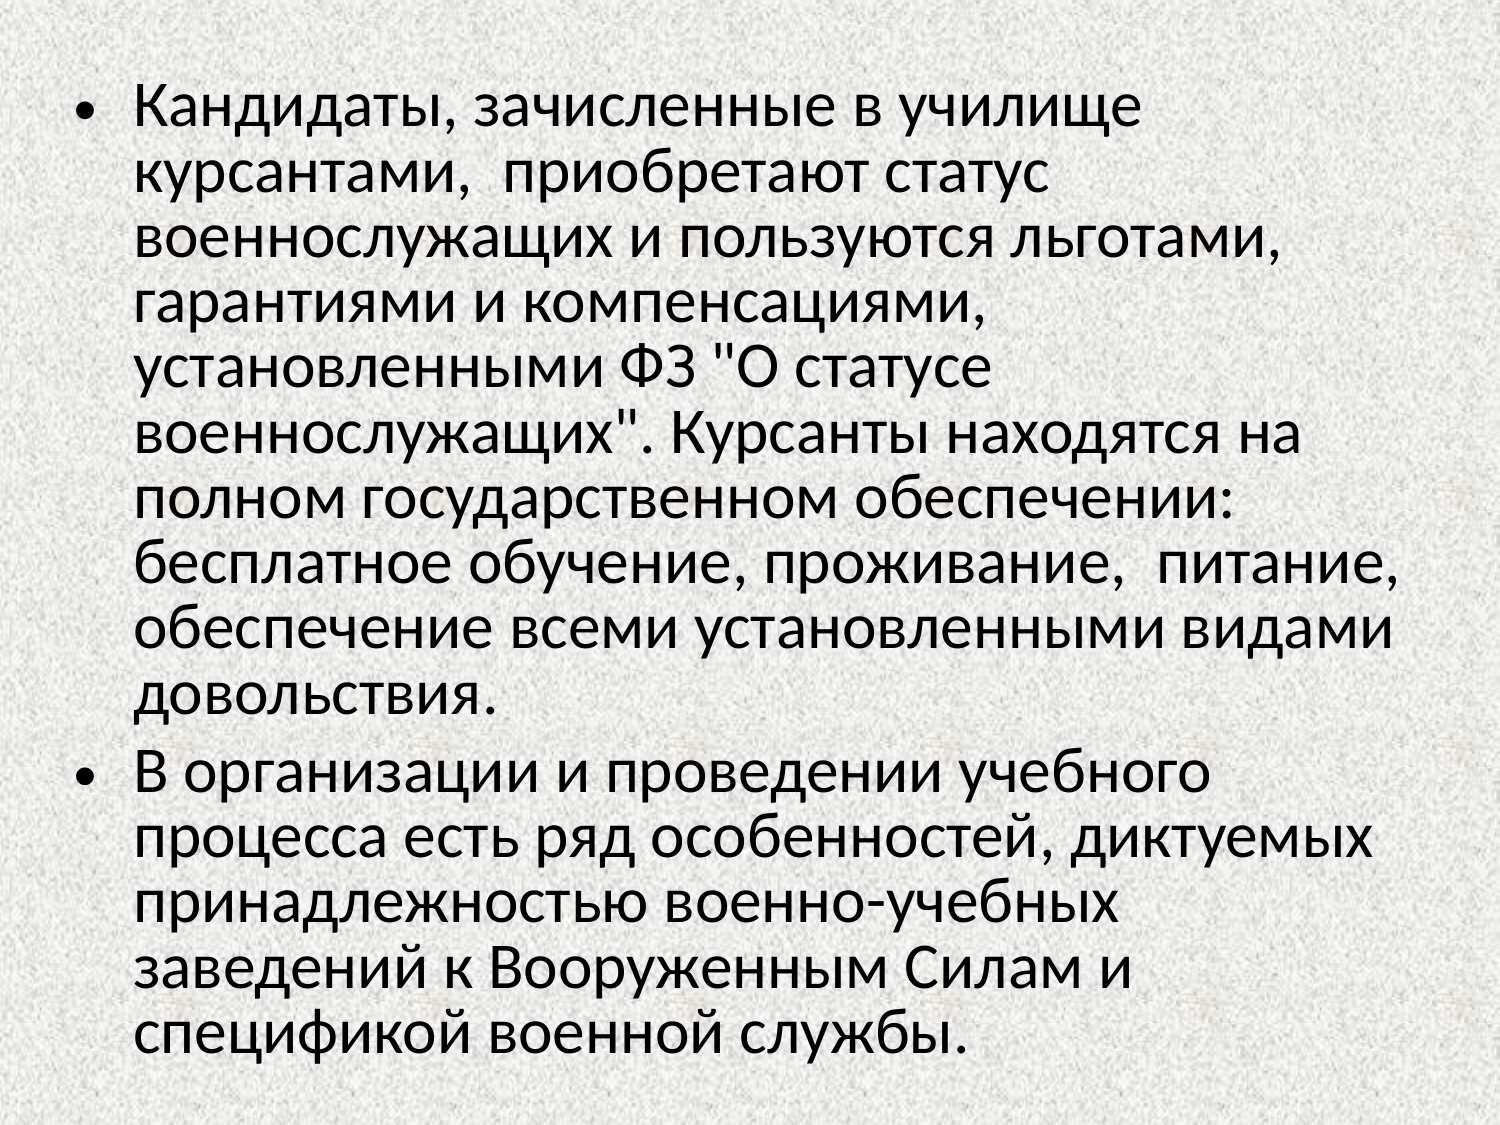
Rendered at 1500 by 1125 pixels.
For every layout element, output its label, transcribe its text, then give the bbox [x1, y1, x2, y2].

picture [0, 0, 1500, 1125]
list Кандидаты, зачисленные в училище курсантами, приобретают статус военнослужащих и пользуются льготами, гарантиями и компенсациями, установленными ФЗ "О статусе военнослужащих". Курсанты находятся на полном государственном обеспечении: бесплатное обучение, проживание, питание, обеспечение всеми установленными видами довольствия. В организации и проведении учебного процесса есть ряд особенностей, диктуемых принадлежностью военно-учебных заведений к Вооруженным Силам и спецификой военной службы. [58, 70, 1430, 1079]
